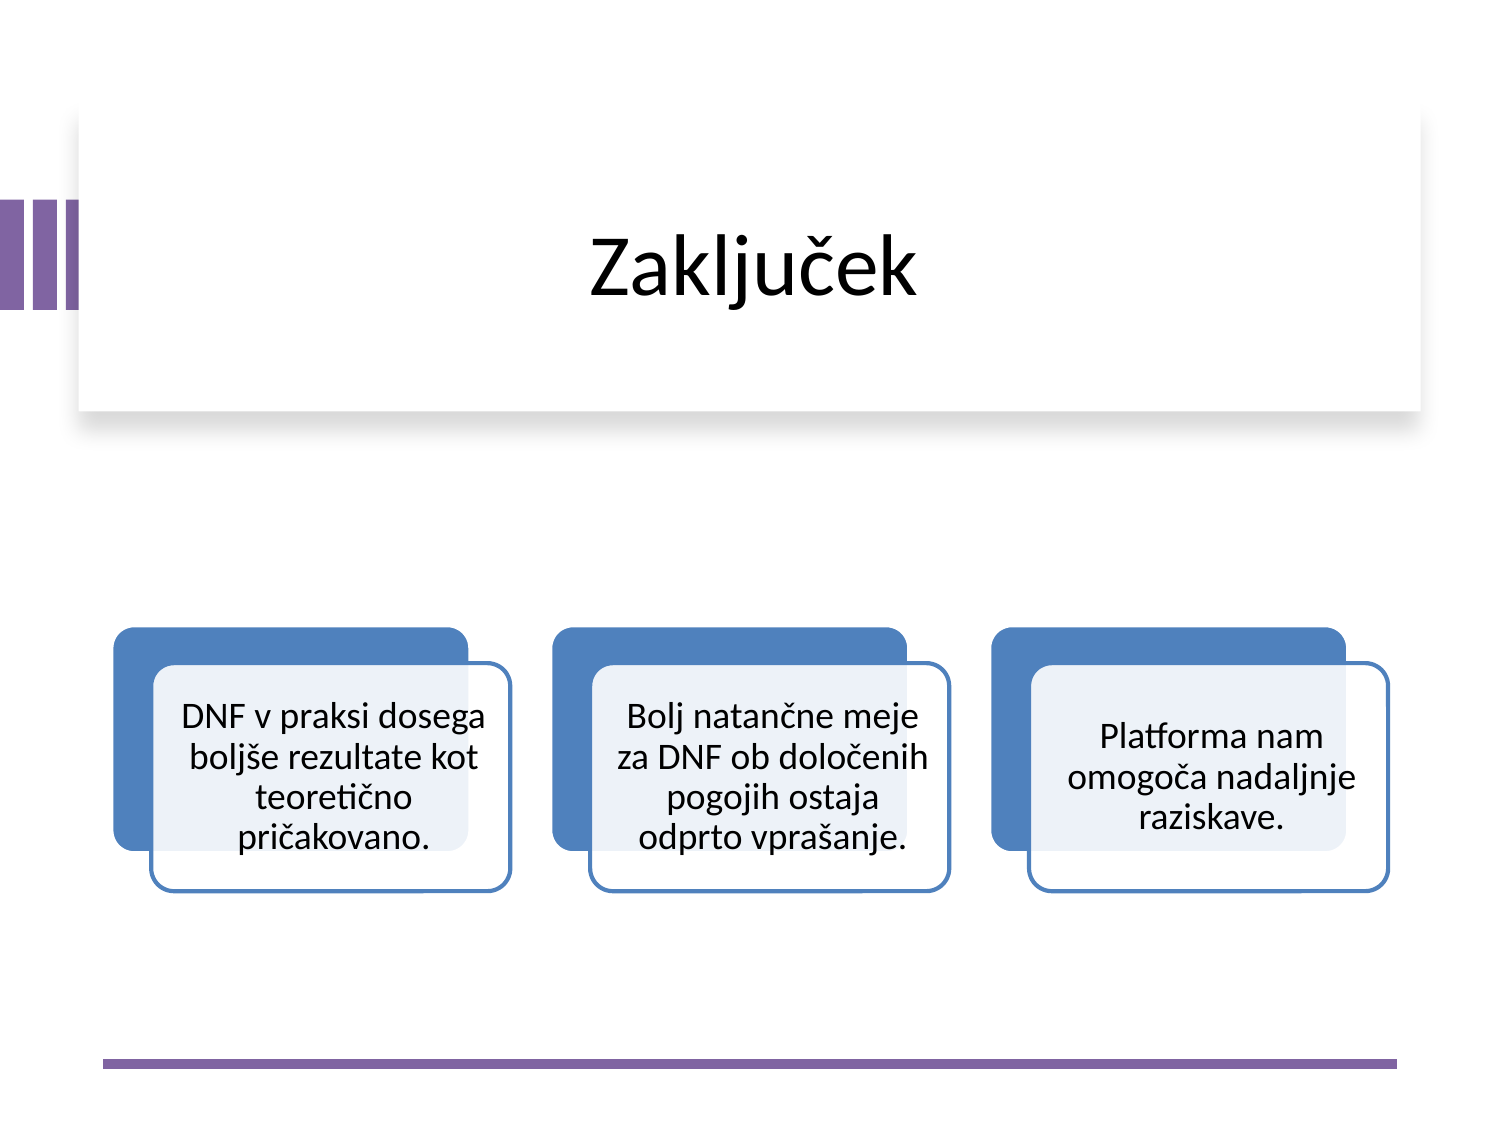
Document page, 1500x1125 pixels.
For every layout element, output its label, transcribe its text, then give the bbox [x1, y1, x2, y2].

text_box [77, 99, 1423, 413]
title Zaključek [128, 132, 1380, 388]
text_box [0, 0, 1500, 1125]
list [110, 494, 1389, 1022]
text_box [0, 199, 91, 311]
